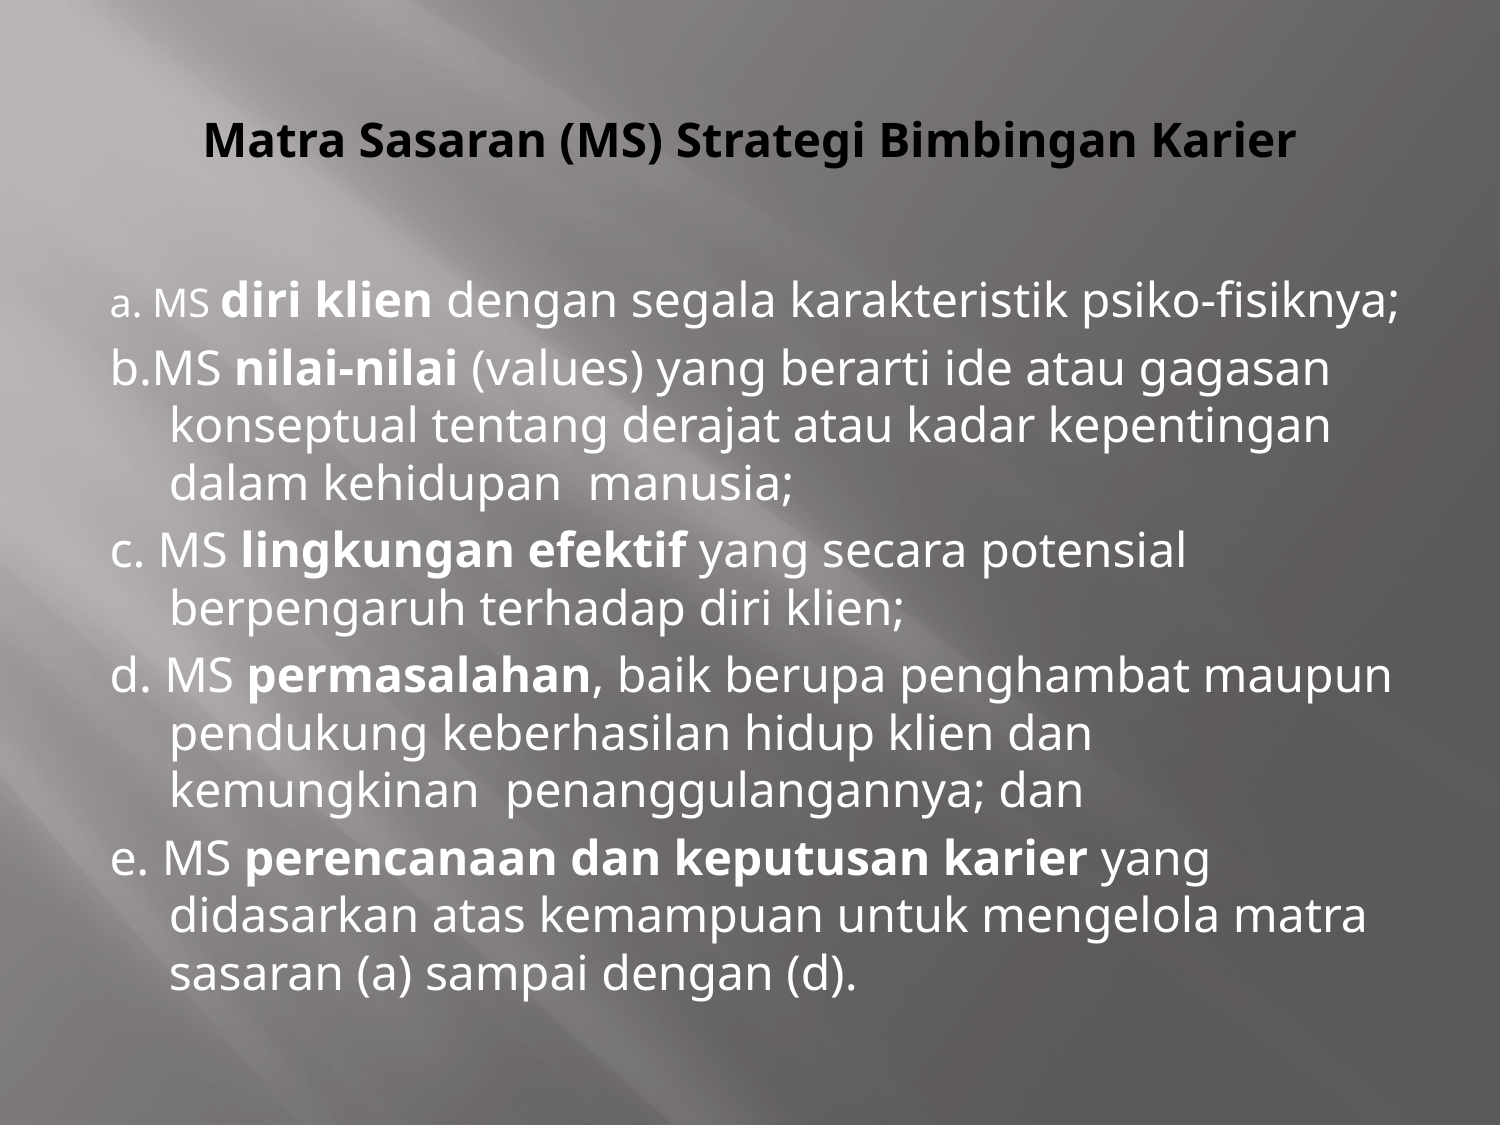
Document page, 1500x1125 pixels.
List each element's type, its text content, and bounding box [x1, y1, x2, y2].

title Matra Sasaran (MS) Strategi Bimbingan Karier [75, 45, 1425, 233]
list a. MS diri klien dengan segala karakteristik psiko-fisiknya; b.MS nilai-nilai (values) yang berarti ide atau gagasan konseptual tentang derajat atau kadar kepentingan dalam kehidupan manusia; c. MS lingkungan efektif yang secara potensial berpengaruh terhadap diri klien; d. MS permasalahan, baik berupa penghambat maupun pendukung keberhasilan hidup klien dan kemungkinan penanggulangannya; dan e. MS perencanaan dan keputusan karier yang didasarkan atas kemampuan untuk mengelola matra sasaran (a) sampai dengan (d). [75, 262, 1425, 1035]
